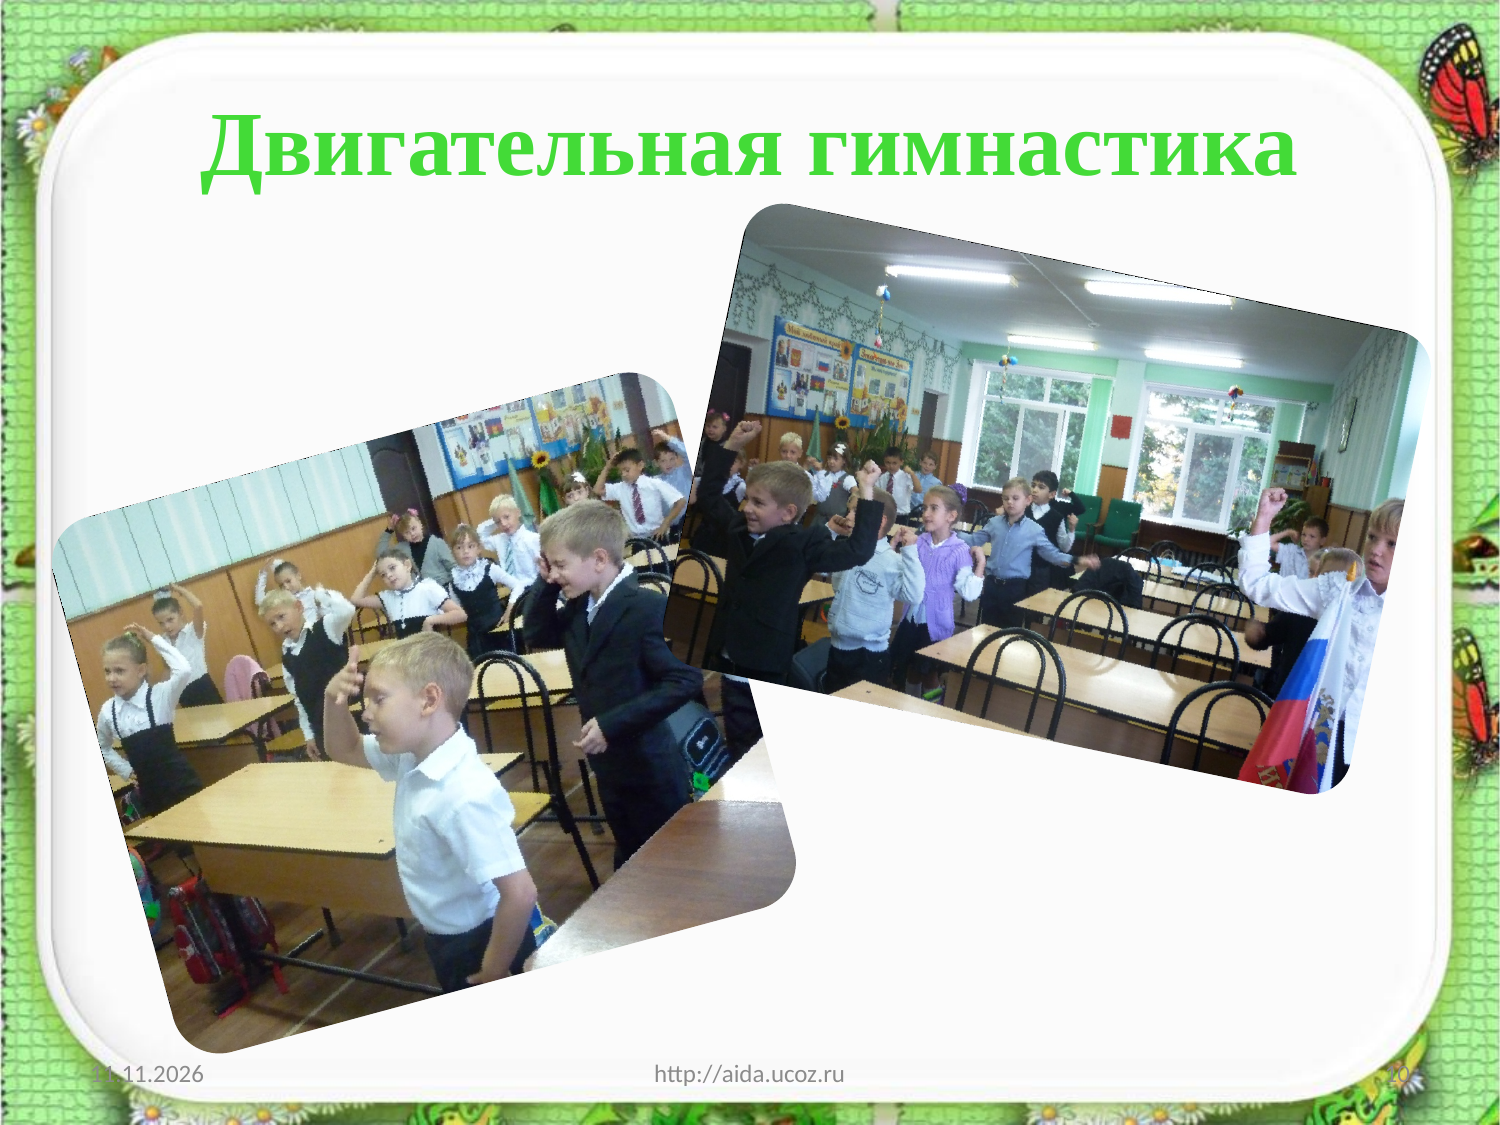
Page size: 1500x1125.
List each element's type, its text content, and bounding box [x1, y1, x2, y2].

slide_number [75, 1042, 425, 1103]
picture [0, 0, 1500, 1125]
title Двигательная гимнастика [74, 44, 1426, 233]
slide_number 10 [1074, 1042, 1425, 1103]
footer http://aida.ucoz.ru [512, 1042, 988, 1103]
